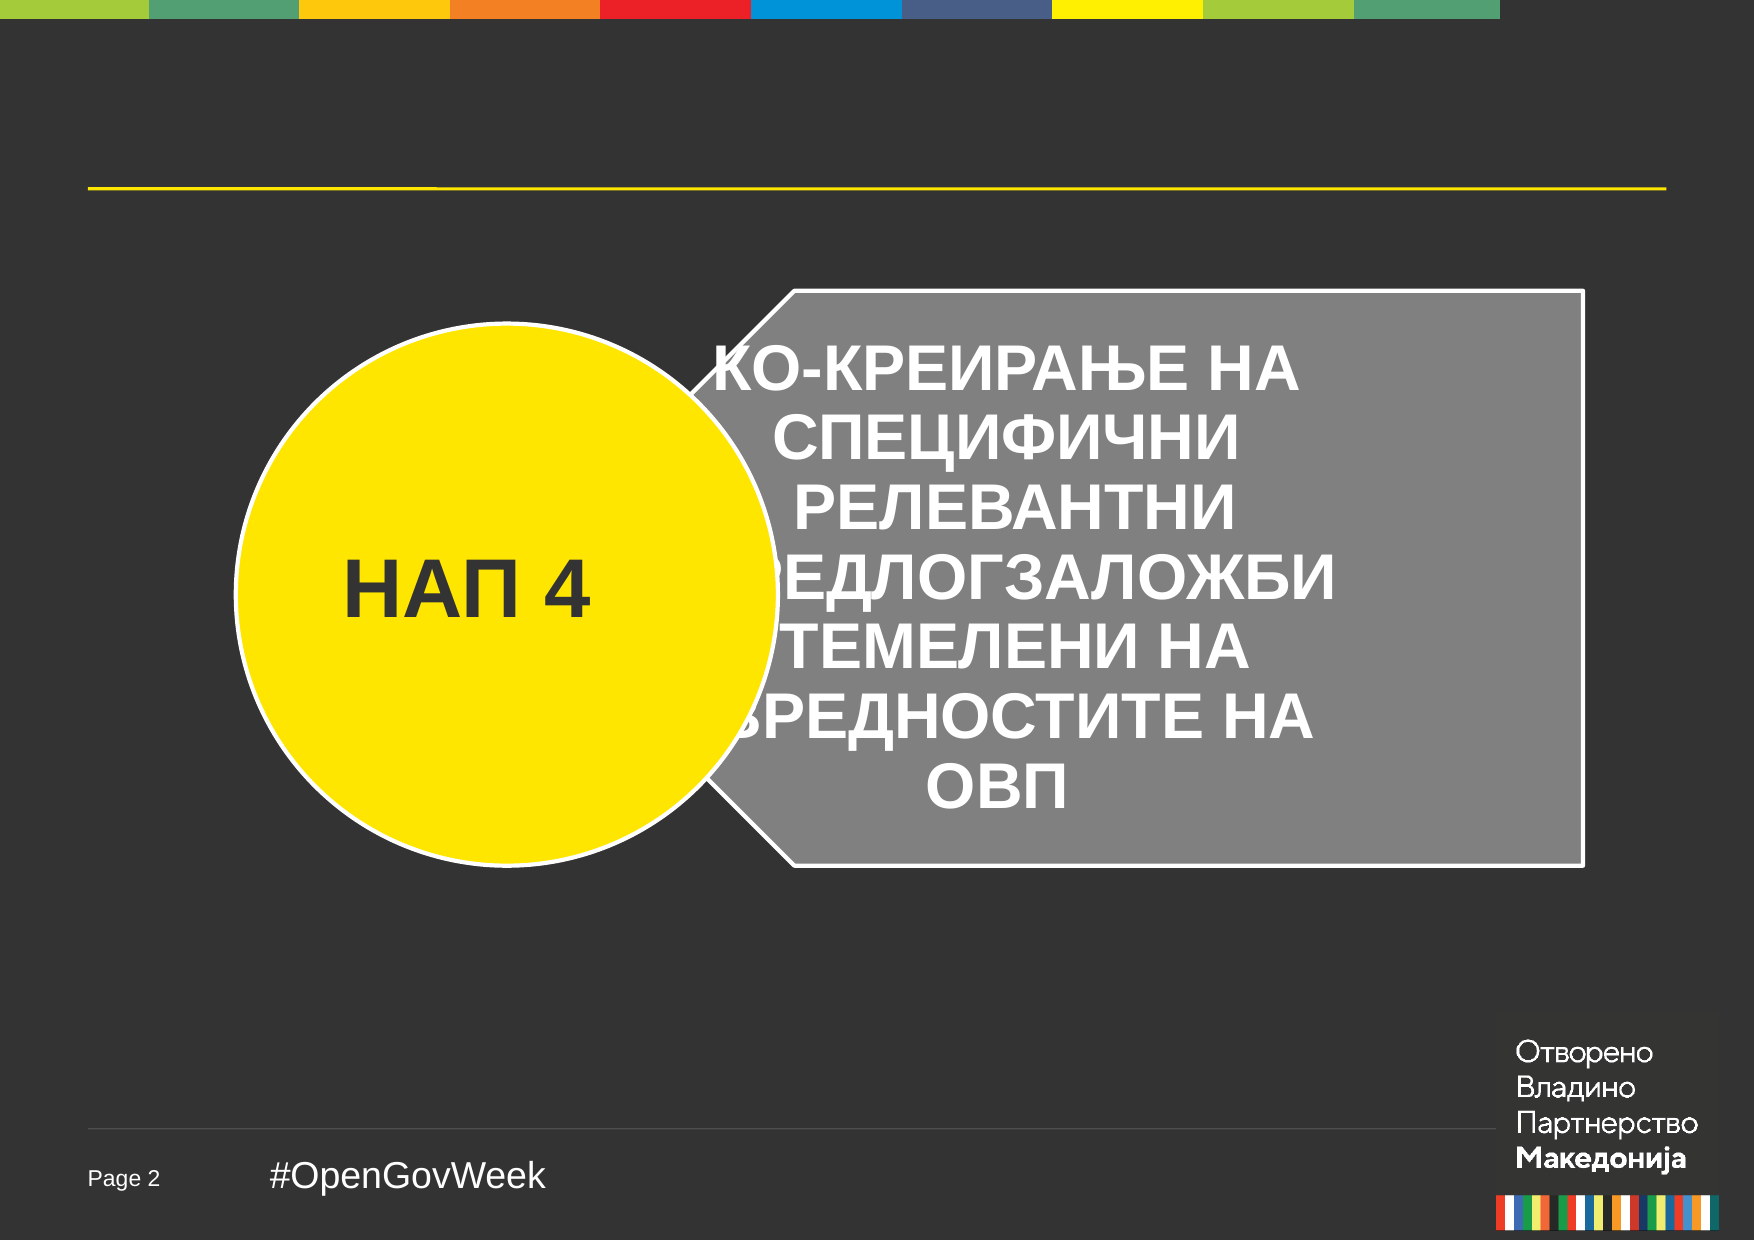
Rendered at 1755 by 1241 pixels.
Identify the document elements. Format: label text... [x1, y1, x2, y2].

picture [1458, 973, 1755, 1241]
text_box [100, 290, 1719, 866]
picture [0, 0, 750, 20]
text_box [74, 148, 1425, 313]
text_box #OpenGovWeek [254, 1143, 1144, 1204]
picture [903, 0, 1501, 20]
